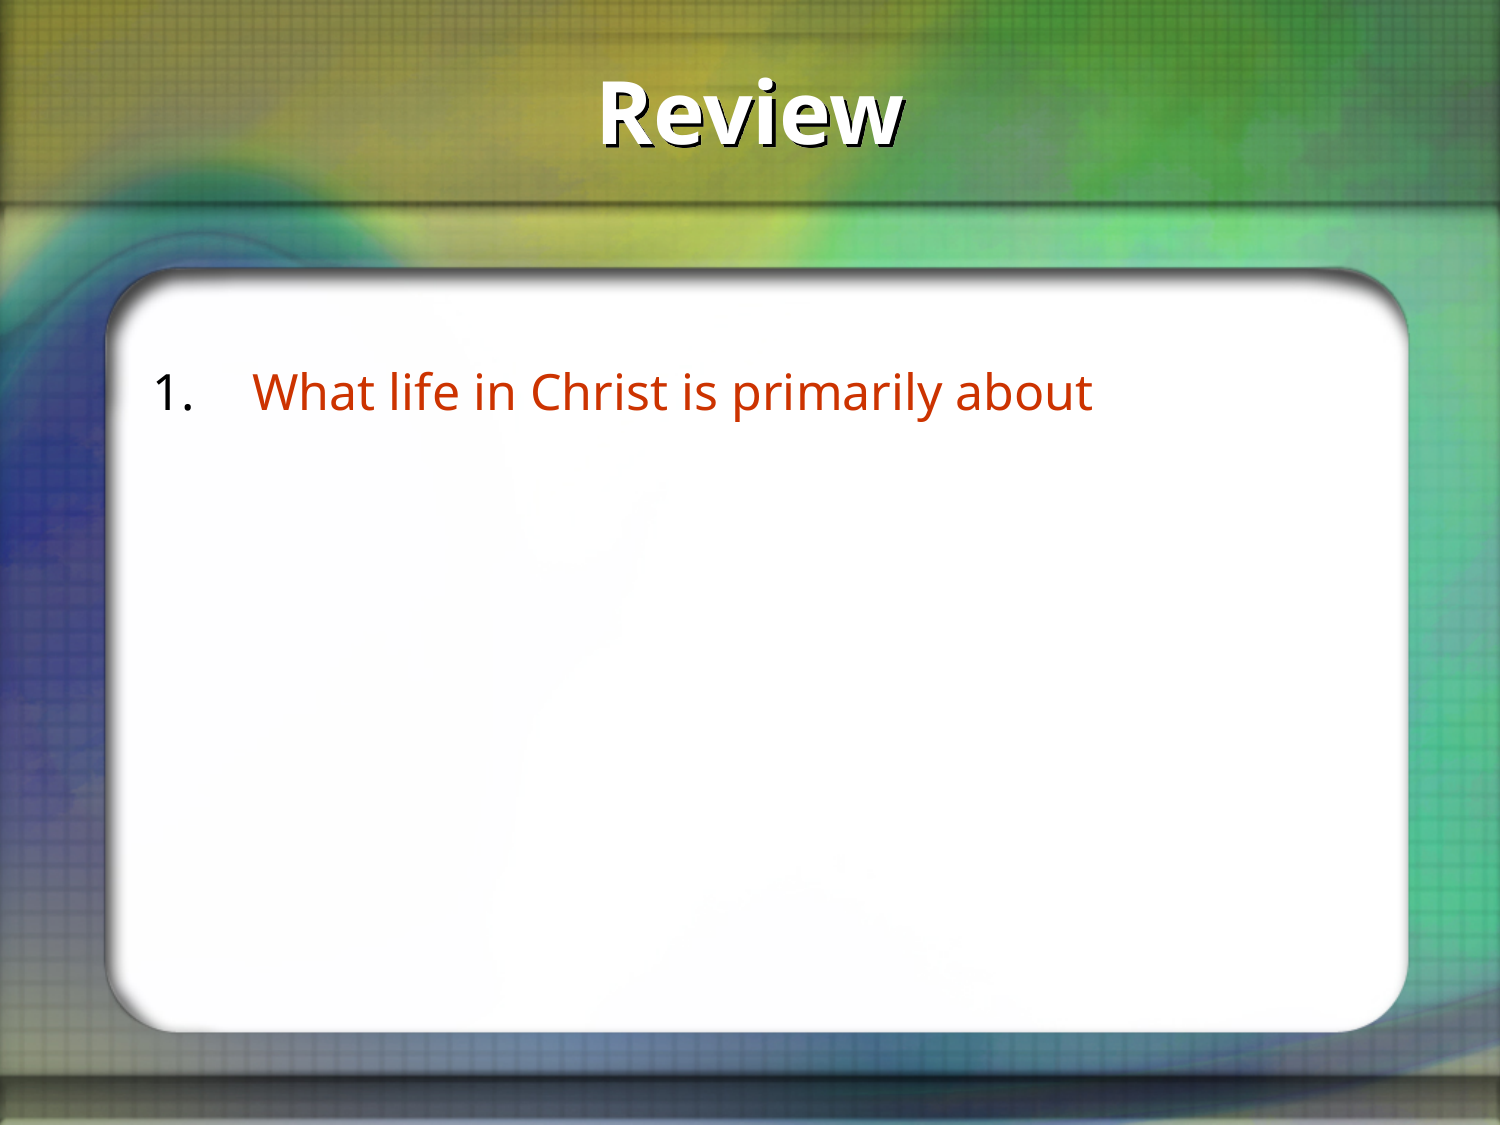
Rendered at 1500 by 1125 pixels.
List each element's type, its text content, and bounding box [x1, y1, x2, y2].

title Review [74, 37, 1426, 183]
picture [0, 0, 1500, 1125]
list What life in Christ is primarily about [137, 337, 1376, 438]
